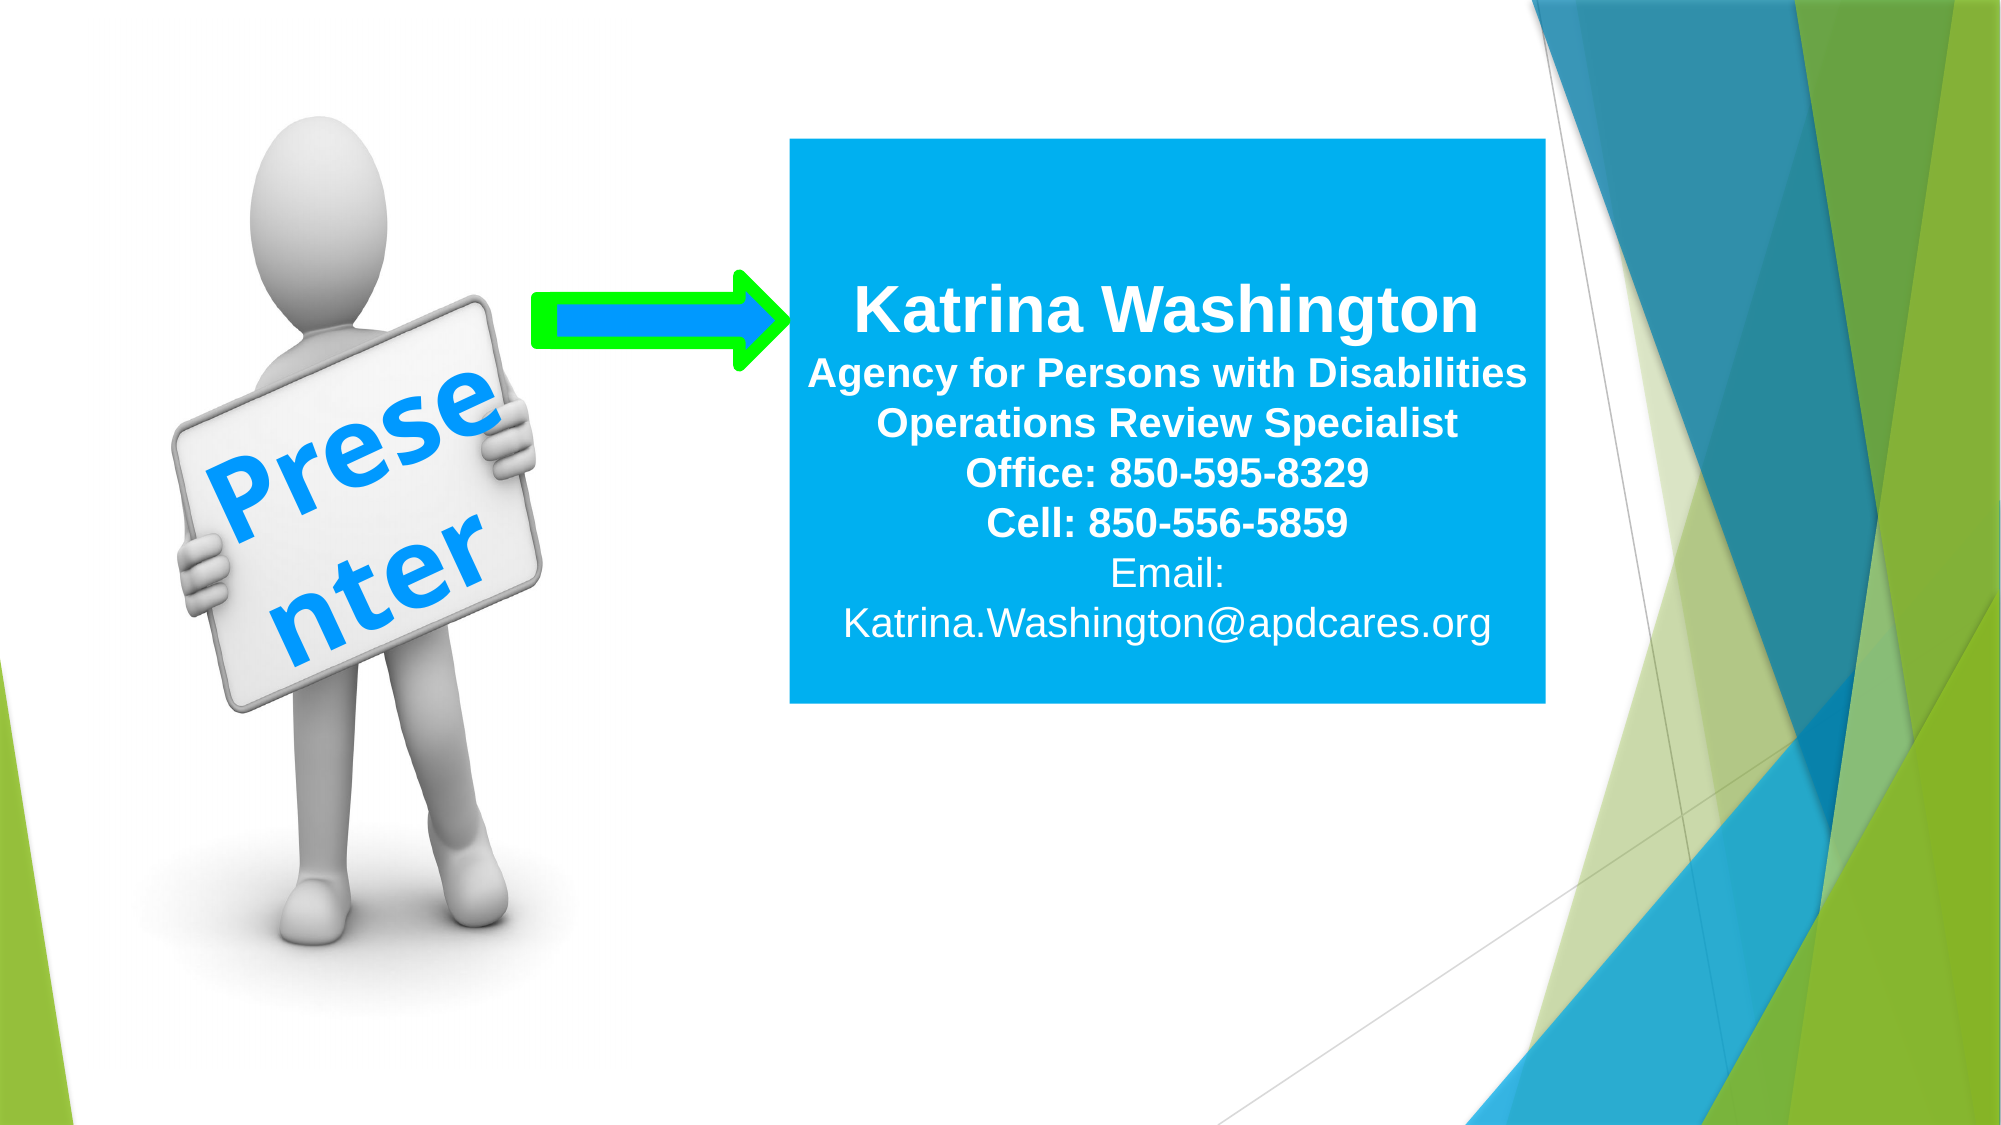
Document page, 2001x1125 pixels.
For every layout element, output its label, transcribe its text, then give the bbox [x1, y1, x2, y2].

text_box [637, 274, 786, 367]
text_box Katrina Washington Agency for Persons with Disabilities Operations Review Specialist Office: 850-595-8329 Cell: 850-556-5859 Email: Katrina.Washington@apdcares.org [789, 138, 1546, 704]
picture [82, 18, 633, 1069]
